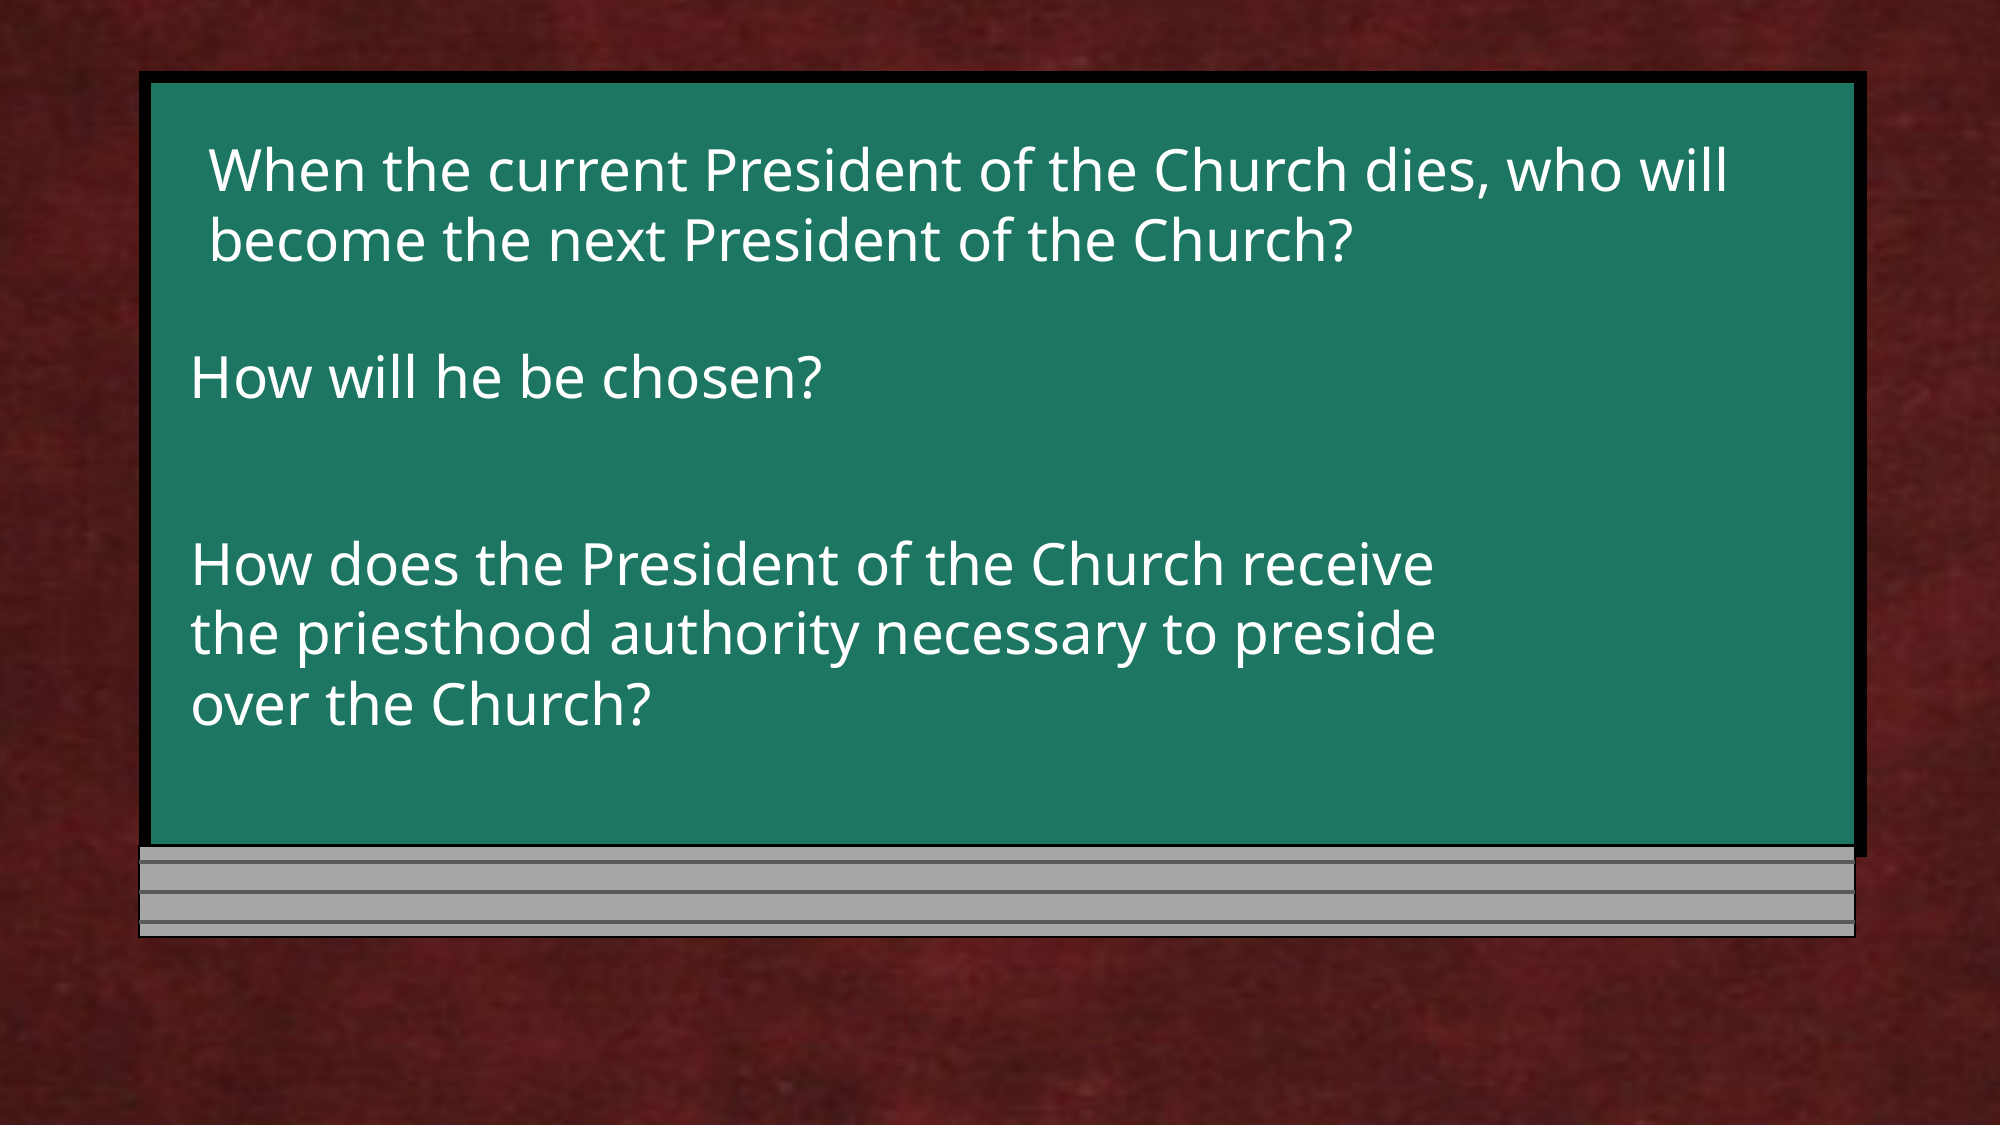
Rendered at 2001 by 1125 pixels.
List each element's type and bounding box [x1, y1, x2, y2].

text_box [139, 76, 1861, 938]
picture [0, 0, 2000, 1125]
